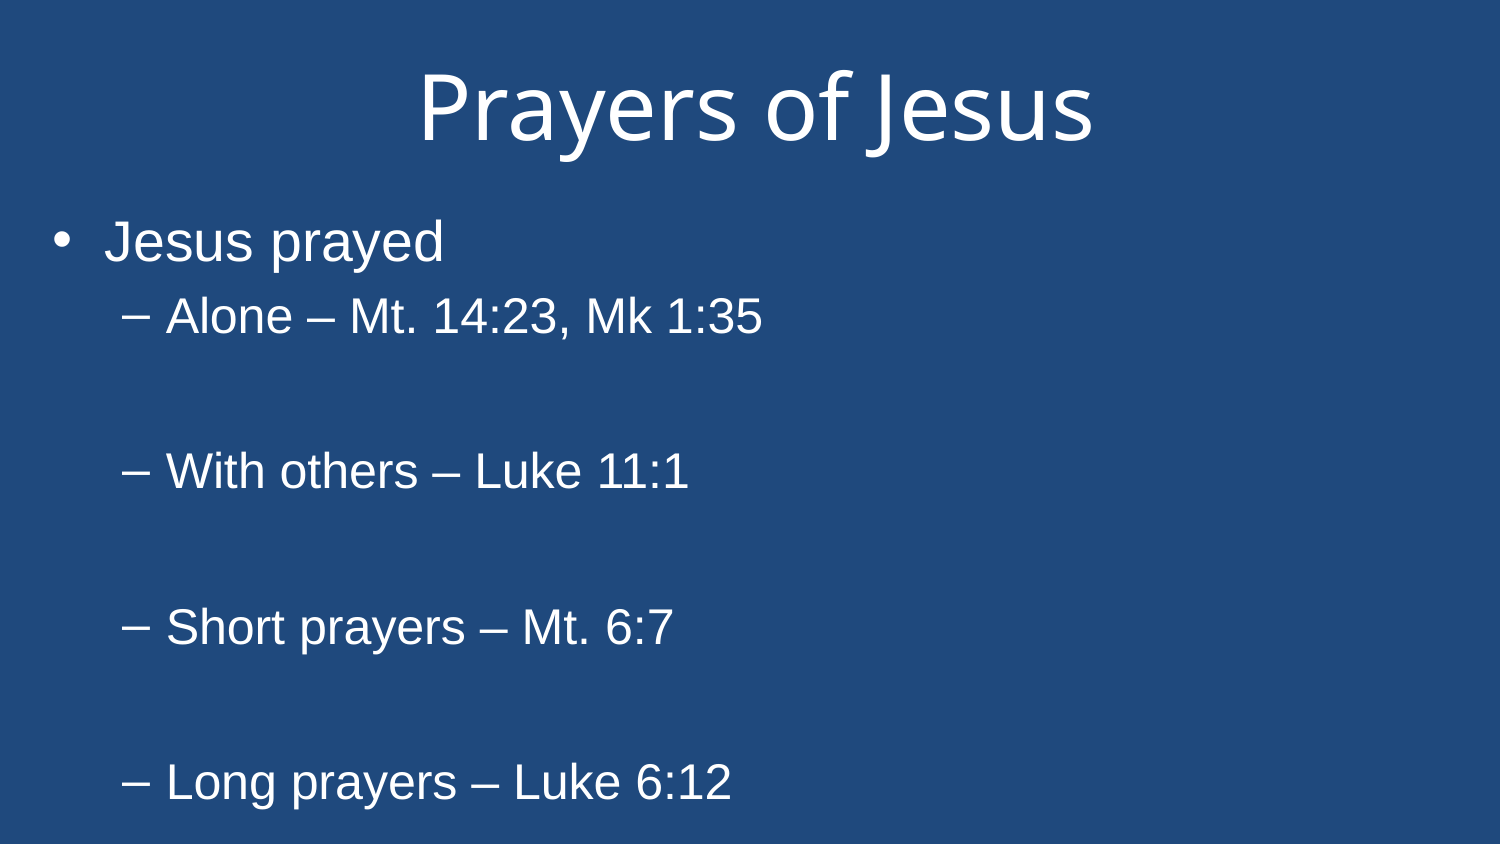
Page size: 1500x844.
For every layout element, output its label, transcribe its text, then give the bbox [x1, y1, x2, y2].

list Jesus prayed Alone – Mt. 14:23, Mk 1:35 With others – Luke 11:1 Short prayers – Mt. 6:7 Long prayers – Luke 6:12 [37, 196, 1475, 822]
title Prayers of Jesus [37, 33, 1475, 175]
